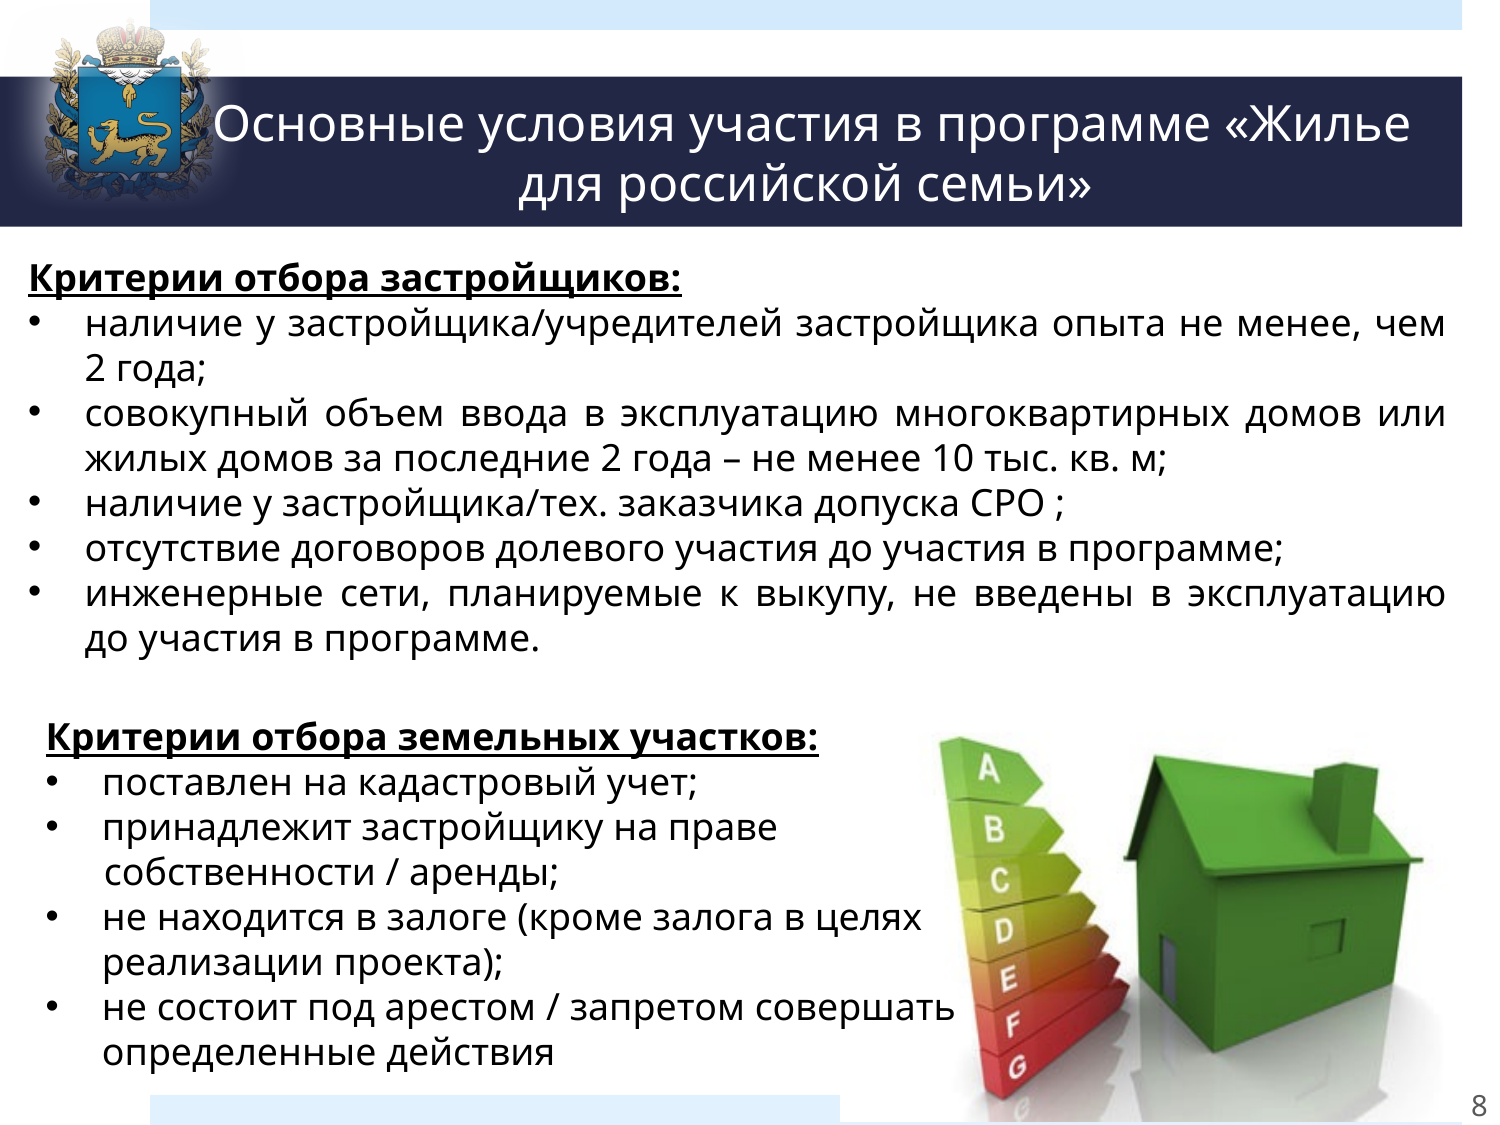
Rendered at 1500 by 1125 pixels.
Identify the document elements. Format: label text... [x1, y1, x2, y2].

picture [0, 0, 249, 218]
picture [839, 701, 1500, 1122]
title Основные условия участия в программе «Жилье для российской семьи» [0, 76, 1463, 227]
text_box Критерии отбора земельных участков: поставлен на кадастровый учет; принадлежит застройщику на праве собственности / аренды; не находится в залоге (кроме залога в целях реализации проекта); не состоит под арестом / запретом совершать определенные действия [30, 705, 839, 1081]
text_box Критерии отбора застройщиков: наличие у застройщика/учредителей застройщика опыта не менее, чем 2 года; совокупный объем ввода в эксплуатацию многоквартирных домов или жилых домов за последние 2 года – не менее 10 тыс. кв. м; наличие у застройщика/тех. заказчика допуска СРО ; отсутствие договоров долевого участия до участия в программе; инженерные сети, планируемые к выкупу, не введены в эксплуатацию до участия в программе. [13, 246, 1463, 666]
